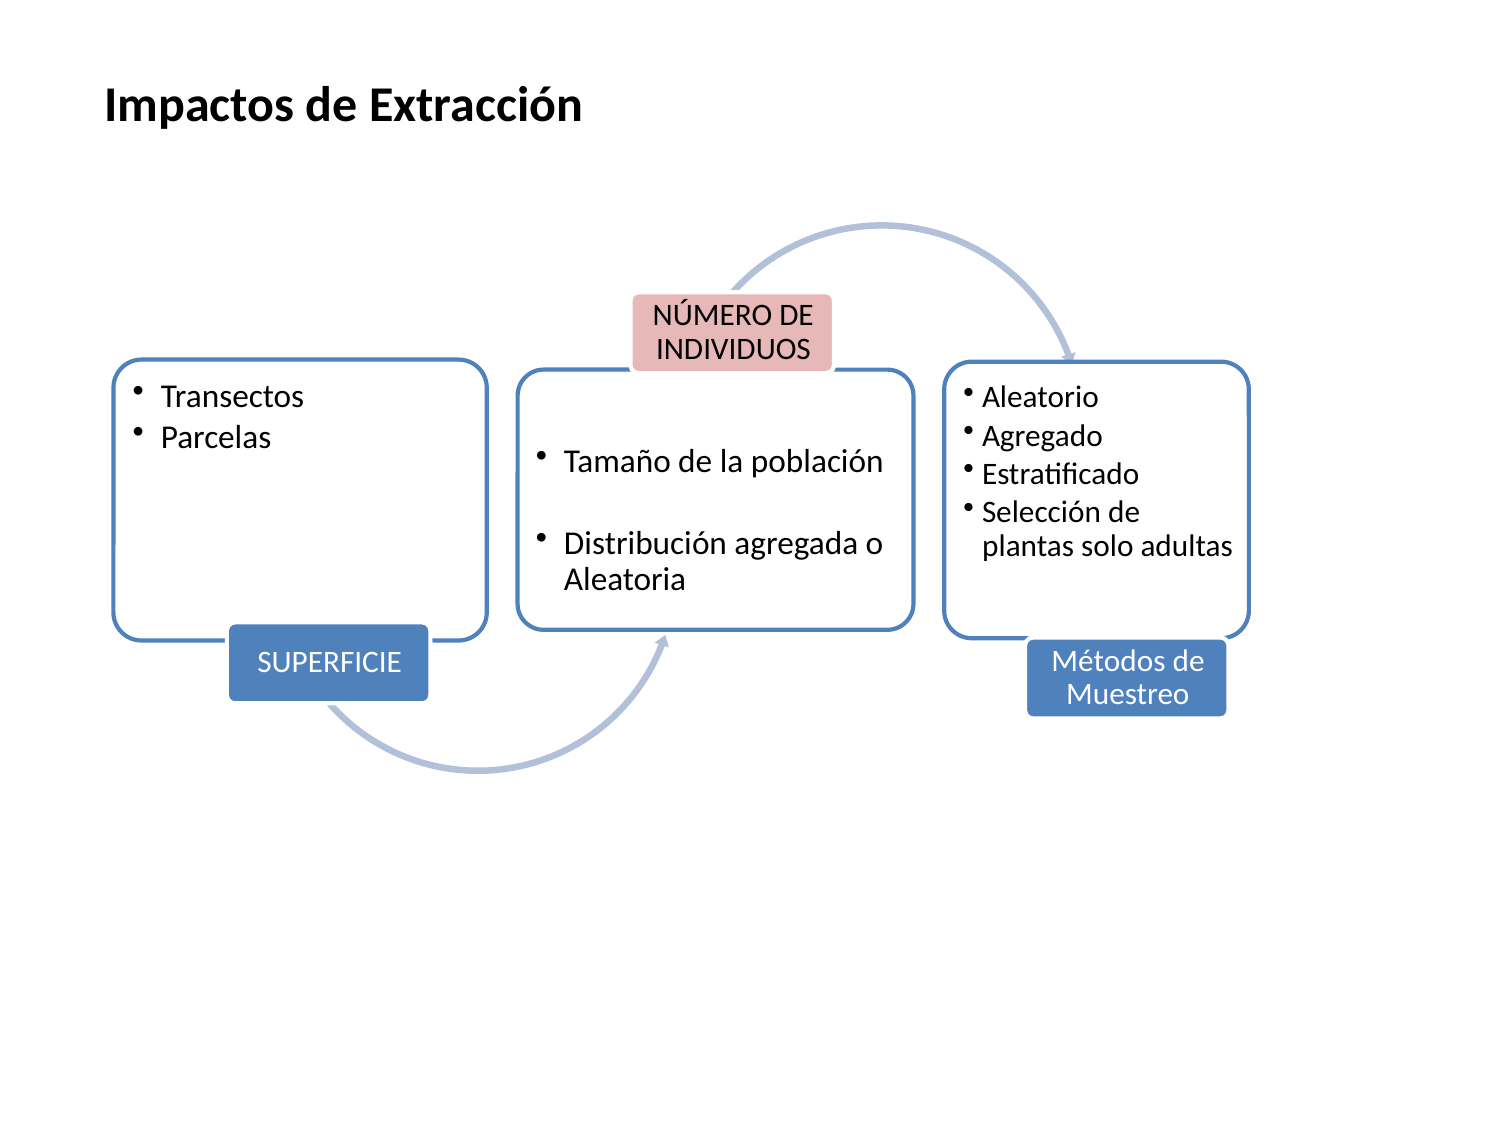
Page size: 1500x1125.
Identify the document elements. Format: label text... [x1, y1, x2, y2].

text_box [112, 143, 1251, 857]
text_box Impactos de Extracción [89, 64, 599, 140]
